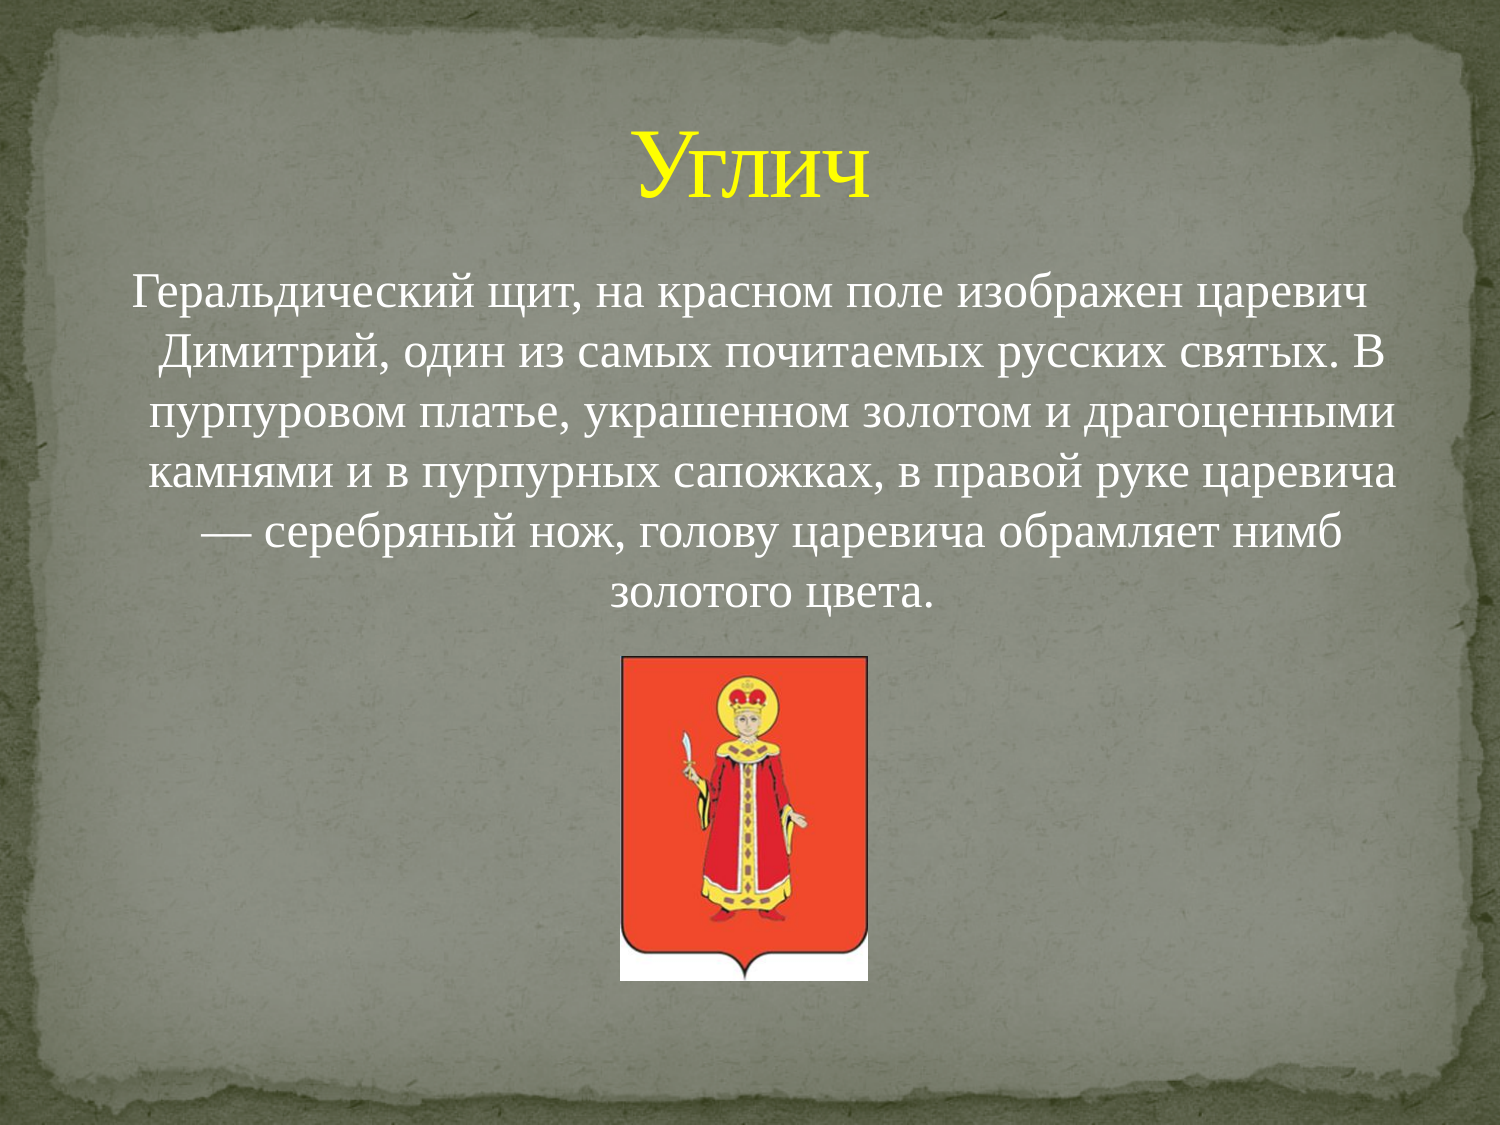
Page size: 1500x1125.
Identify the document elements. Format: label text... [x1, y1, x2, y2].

list Геральдический щит, на красном поле изображен царевич Димитрий, один из самых почитаемых русских святых. В пурпуровом платье, украшенном золотом и драгоценными камнями и в пурпурных сапожках, в правой руке царевича — серебряный нож, голову царевича обрамляет нимб золотого цвета. [75, 249, 1425, 1000]
title Углич [74, 24, 1425, 225]
picture [620, 656, 868, 981]
